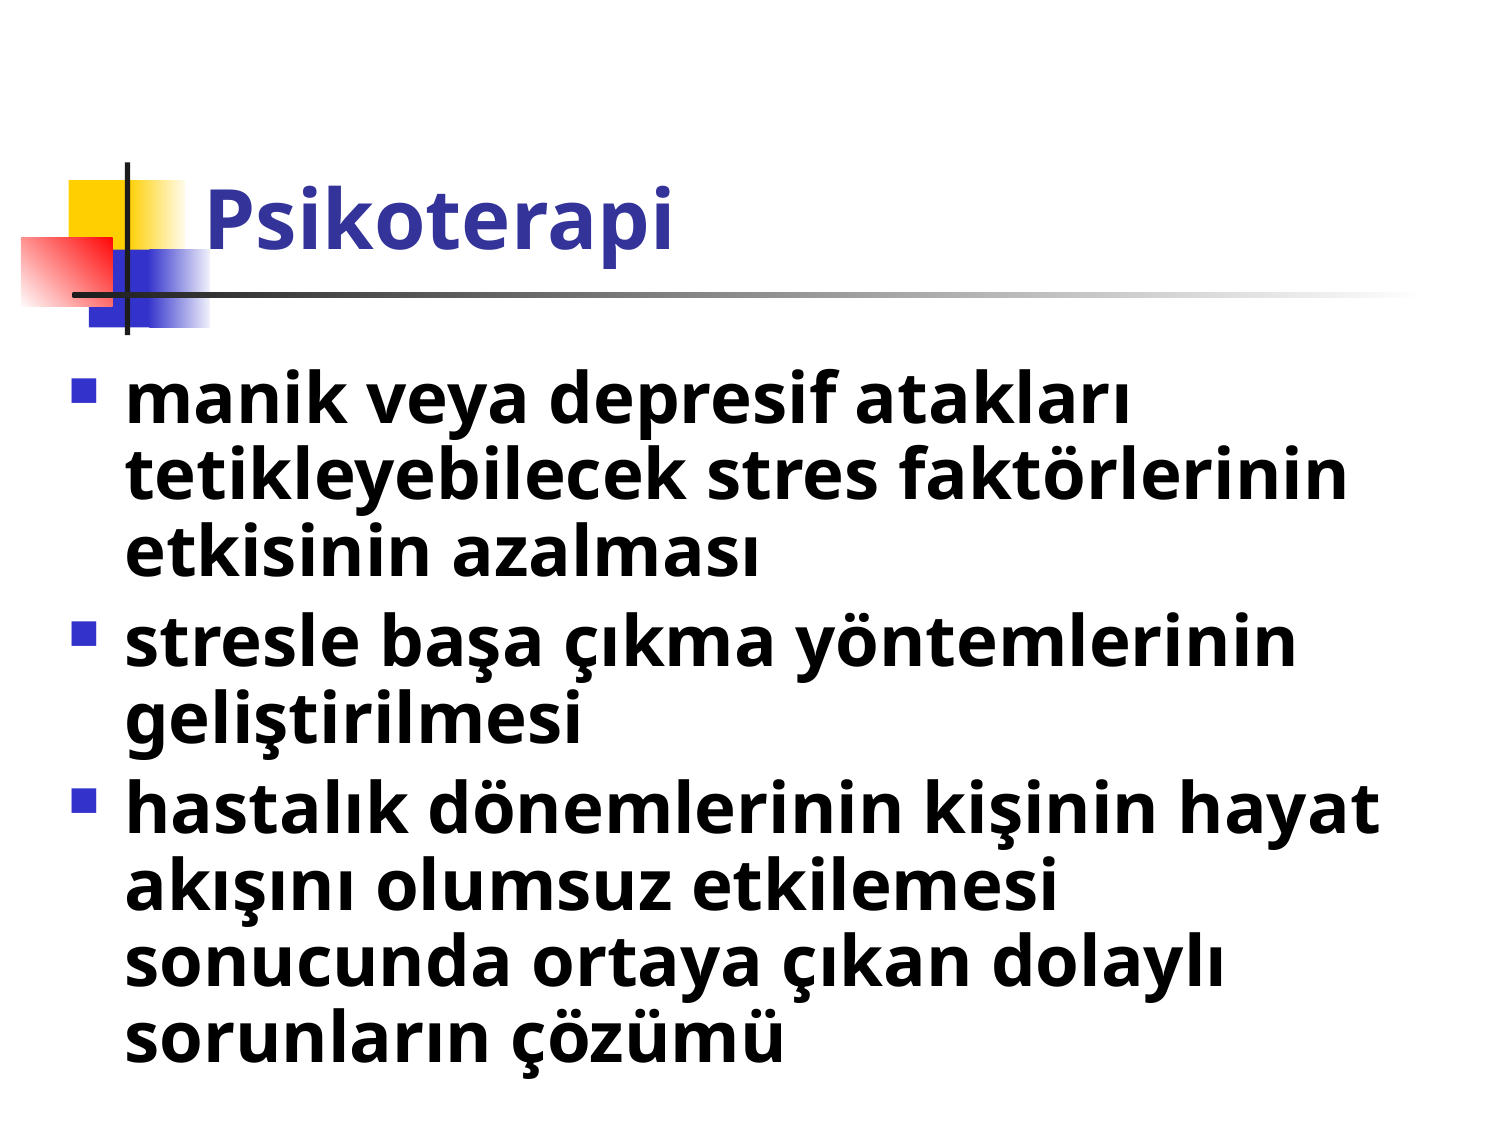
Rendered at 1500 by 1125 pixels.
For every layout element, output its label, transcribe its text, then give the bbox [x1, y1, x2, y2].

title Psikoterapi [188, 35, 1468, 275]
list manik veya depresif atakları tetikleyebilecek stres faktörlerinin etkisinin azalması stresle başa çıkma yöntemlerinin geliştirilmesi hastalık dönemlerinin kişinin hayat akışını olumsuz etkilemesi sonucunda ortaya çıkan dolaylı sorunların çözümü [53, 354, 1469, 1059]
